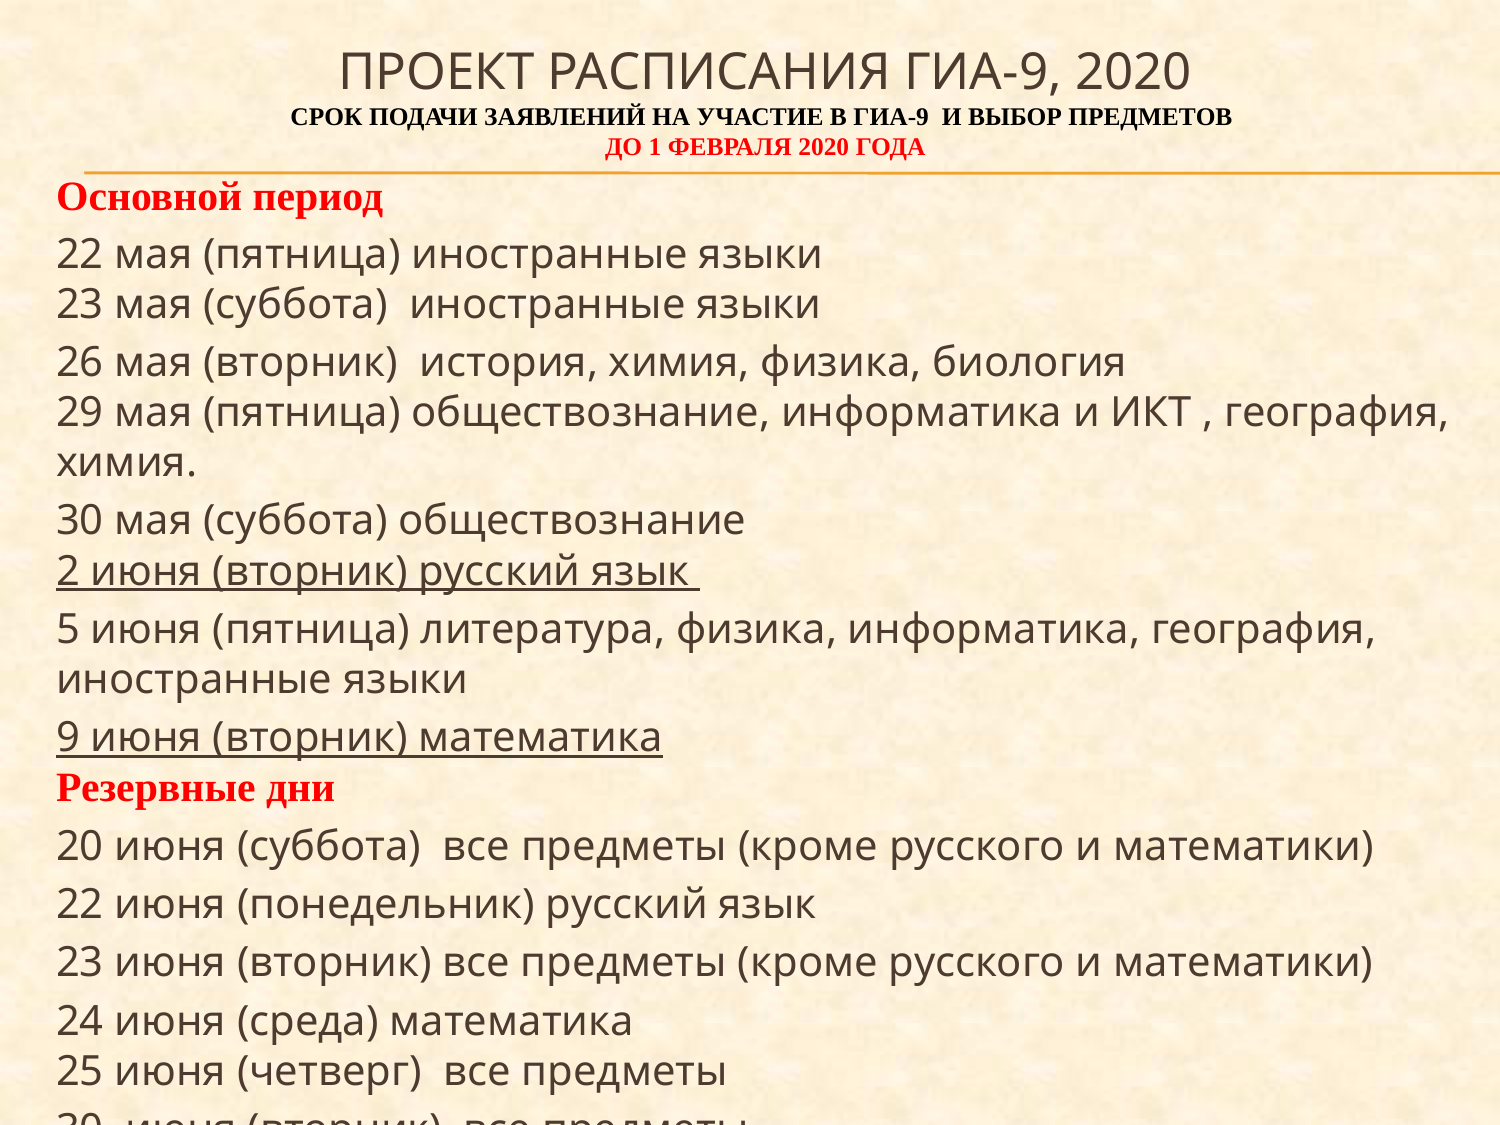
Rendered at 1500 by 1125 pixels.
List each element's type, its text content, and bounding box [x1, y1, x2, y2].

title Проект расписания ГИА-9, 2020 срок подачи заявлений на участие в ГИА-9 и выбор предметов до 1 февраля 2020 года [53, 30, 1479, 160]
picture [0, 0, 1500, 1125]
list Основной период 22 мая (пятница) иностранные языки 23 мая (суббота) иностранные языки 26 мая (вторник) история, химия, физика, биология 29 мая (пятница) обществознание, информатика и ИКТ , география, химия. 30 мая (суббота) обществознание 2 июня (вторник) русский язык 5 июня (пятница) литература, физика, информатика, география, иностранные языки 9 июня (вторник) математика Резервные дни 20 июня (суббота) все предметы (кроме русского и математики) 22 июня (понедельник) русский язык 23 июня (вторник) все предметы (кроме русского и математики) 24 июня (среда) математика 25 июня (четверг) все предметы 30 июня (вторник) все предметы [41, 160, 1500, 904]
